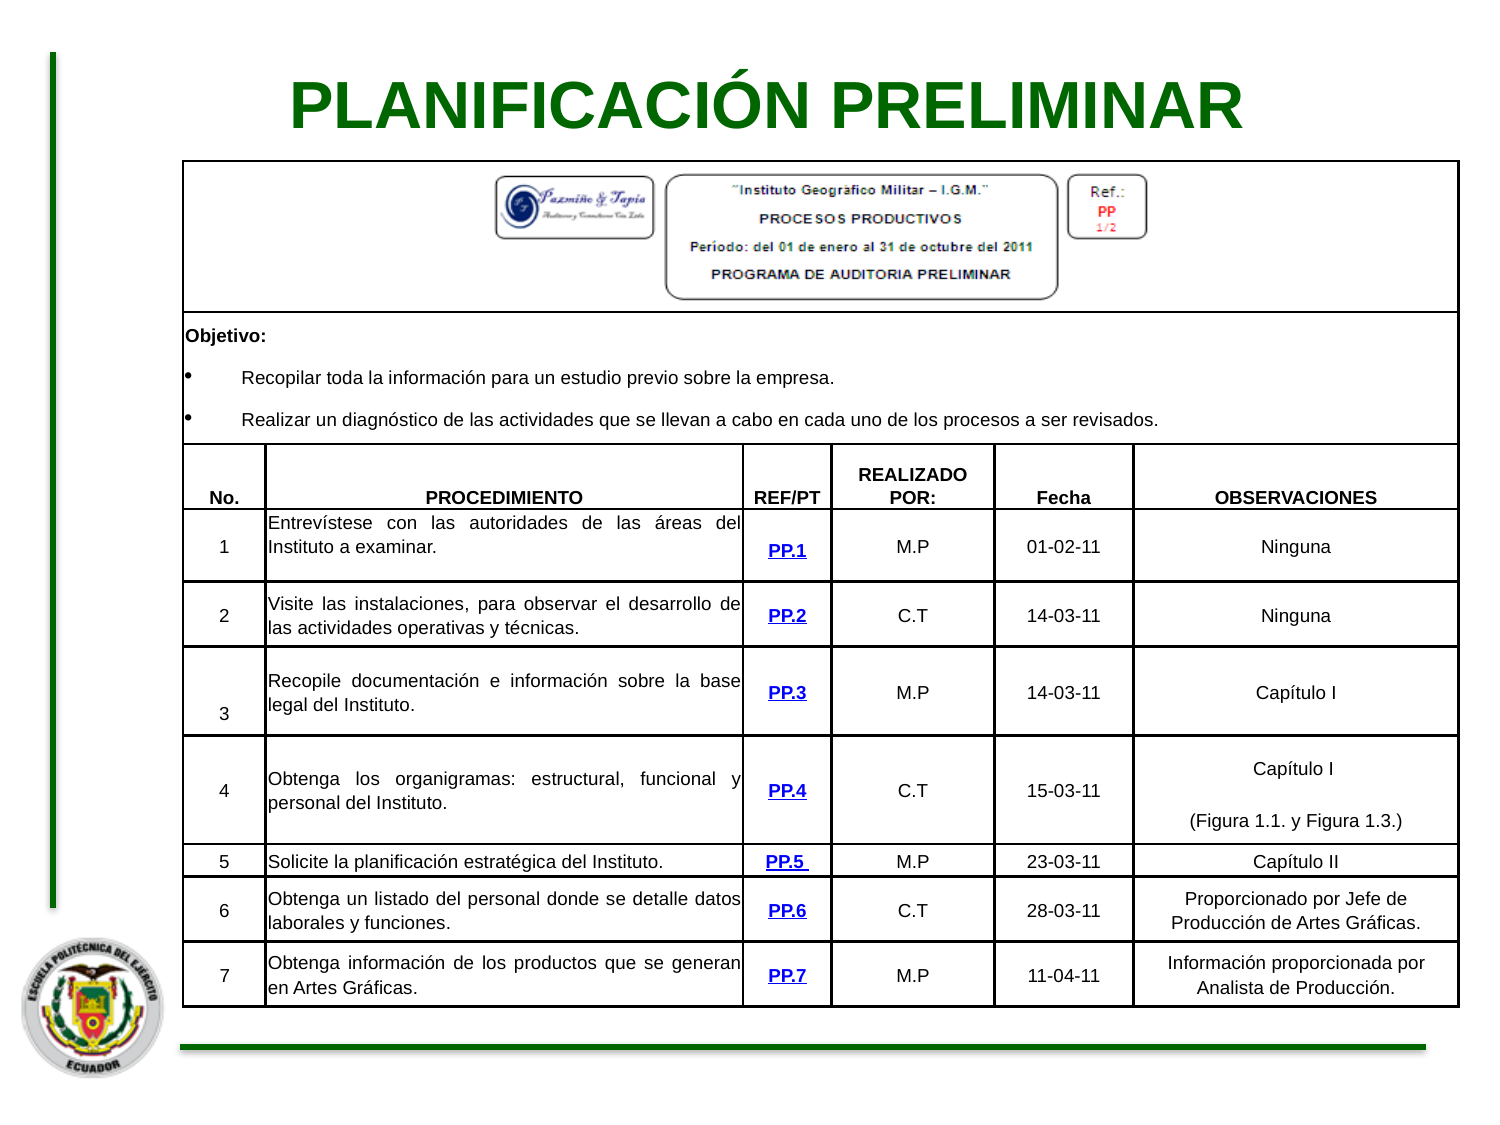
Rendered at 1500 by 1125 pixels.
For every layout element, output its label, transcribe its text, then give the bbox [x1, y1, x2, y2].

table_cell PP.4 [744, 737, 830, 843]
table_cell Visite las instalaciones, para observar el desarrollo de las actividades operativas y técnicas. [267, 583, 742, 645]
table_cell Obtenga los organigramas: estructural, funcional y personal del Instituto. [267, 737, 742, 843]
picture [489, 172, 1152, 303]
table_cell Capítulo II [1135, 845, 1457, 875]
table_cell 14-03-11 [996, 648, 1132, 734]
table_cell 14-03-11 [996, 583, 1132, 645]
table_cell 2 [184, 583, 264, 645]
table_cell 7 [184, 943, 264, 1005]
picture [17, 935, 167, 1083]
text_box PLANIFICACIÓN PRELIMINAR [76, 31, 1459, 173]
table_cell C.T [833, 737, 993, 843]
table_cell 15-03-11 [996, 737, 1132, 843]
table_cell 23-03-11 [996, 845, 1132, 875]
table_cell M.P [833, 943, 993, 1005]
table_cell 1 [184, 510, 264, 580]
table_cell M.P [833, 648, 993, 734]
table_cell REF/PT [744, 445, 830, 508]
table_cell Información proporcionada por Analista de Producción. [1135, 943, 1457, 1005]
table_cell OBSERVACIONES [1135, 445, 1457, 508]
table_cell 4 [184, 737, 264, 843]
table_cell 5 [184, 845, 264, 875]
table_cell 6 [184, 878, 264, 940]
table_cell REALIZADO POR: [833, 445, 993, 508]
table_cell Solicite la planificación estratégica del Instituto. [267, 845, 742, 875]
table_cell Capítulo I (Figura 1.1. y Figura 1.3.) [1135, 737, 1457, 843]
table_cell PP.5 [744, 845, 830, 875]
table_cell Obtenga información de los productos que se generan en Artes Gráficas. [267, 943, 742, 1005]
table_cell 28-03-11 [996, 878, 1132, 940]
table_cell M.P [833, 845, 993, 875]
table_cell Fecha [996, 445, 1132, 508]
table_cell Ninguna [1135, 583, 1457, 645]
table_cell PP.7 [744, 943, 830, 1005]
table_cell Ninguna [1135, 510, 1457, 580]
table_cell PP.2 [744, 583, 830, 645]
table_cell Entrevístese con las autoridades de las áreas del Instituto a examinar. [267, 510, 742, 580]
table_cell 3 [184, 648, 264, 734]
table_cell 01-02-11 [996, 510, 1132, 580]
table_cell Recopile documentación e información sobre la base legal del Instituto. [267, 648, 742, 734]
table_cell M.P [833, 510, 993, 580]
table_cell PP.3 [744, 648, 830, 734]
table_cell PP.6 [744, 878, 830, 940]
table_cell C.T [833, 878, 993, 940]
table_cell No. [184, 445, 264, 508]
table_cell 11-04-11 [996, 943, 1132, 1005]
table_cell Capítulo I [1135, 648, 1457, 734]
table_cell Obtenga un listado del personal donde se detalle datos laborales y funciones. [267, 878, 742, 940]
table_cell C.T [833, 583, 993, 645]
table_cell Proporcionado por Jefe de Producción de Artes Gráficas. [1135, 878, 1457, 940]
table_header [184, 162, 1457, 311]
table_cell PROCEDIMIENTO [267, 445, 742, 508]
table_cell PP.1 [744, 510, 830, 580]
table_cell Objetivo: Recopilar toda la información para un estudio previo sobre la empresa. Realizar un diagnóstico de las actividades que se llevan a cabo en cada uno de los procesos a ser revisados. [184, 313, 1457, 443]
